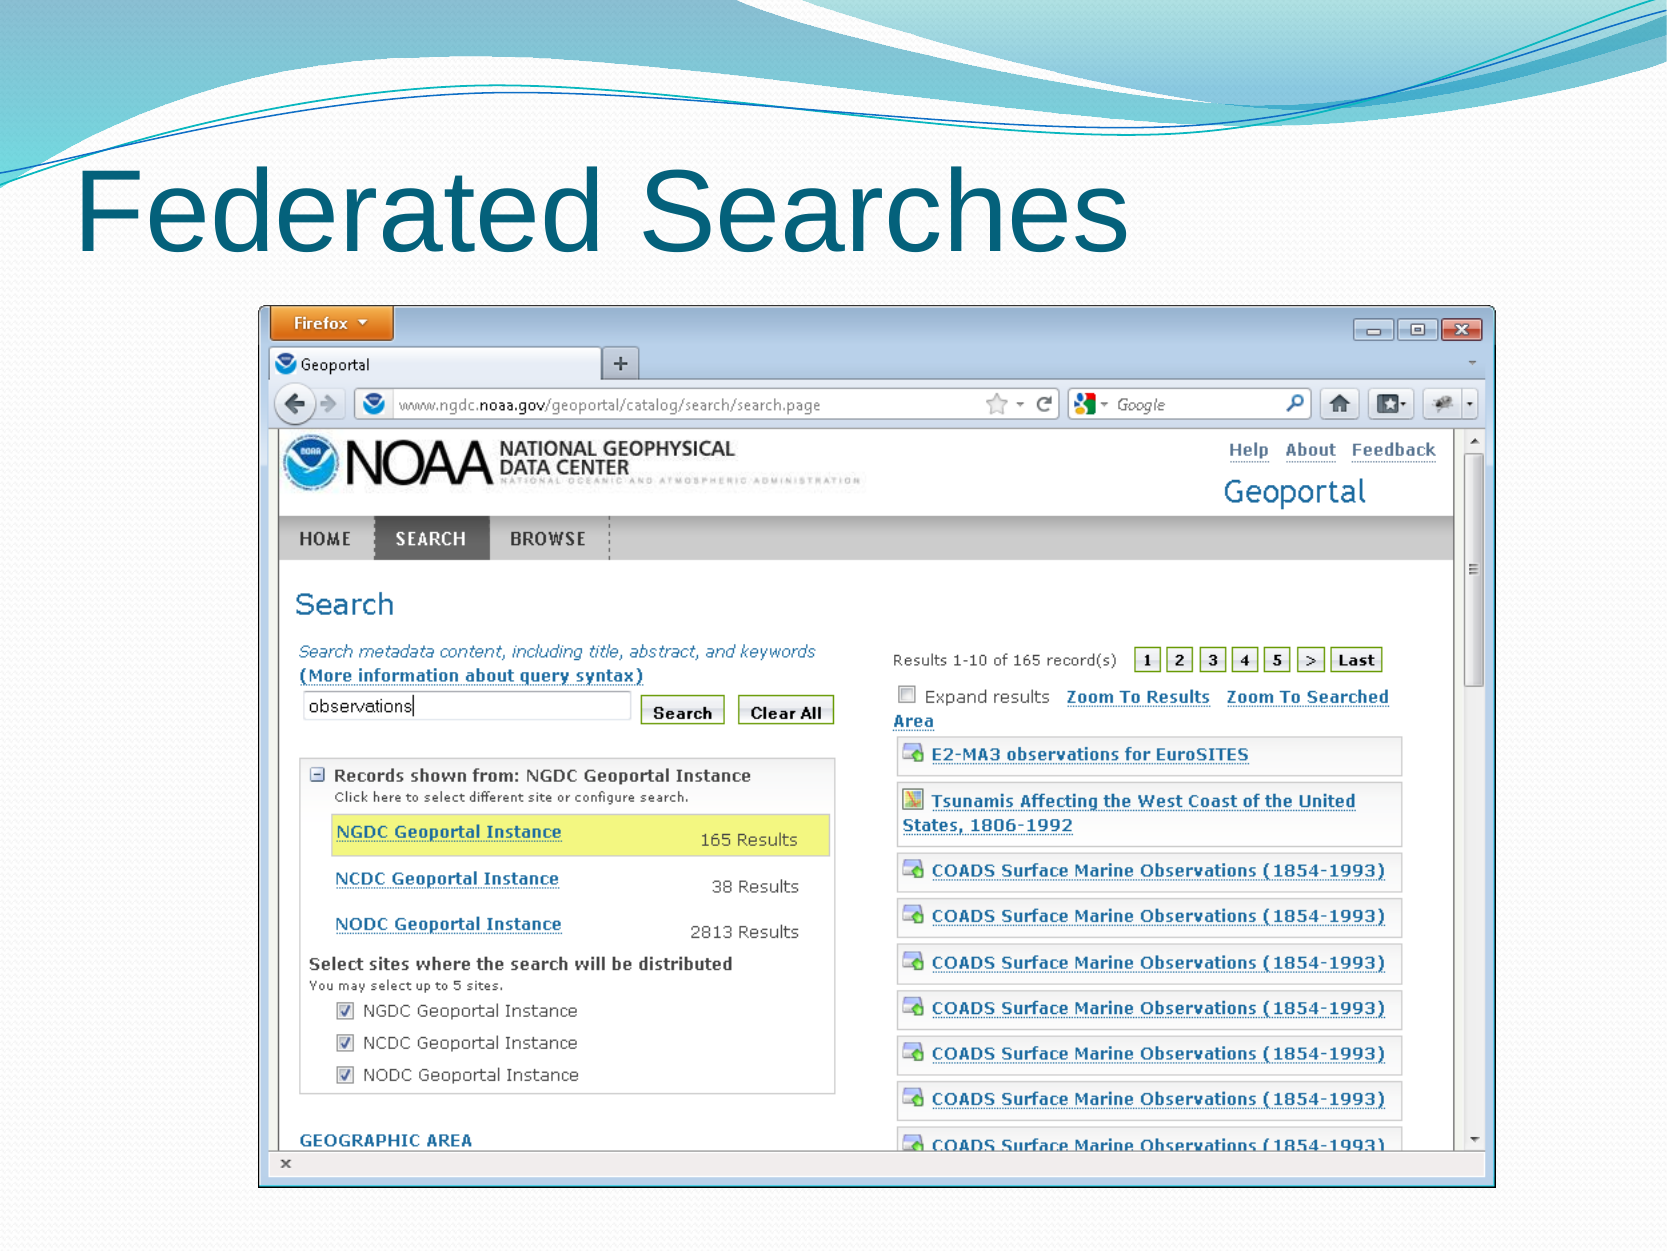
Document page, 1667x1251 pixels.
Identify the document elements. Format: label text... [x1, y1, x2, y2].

picture [258, 305, 1497, 1188]
text_box Federated Searches [73, 77, 1593, 278]
